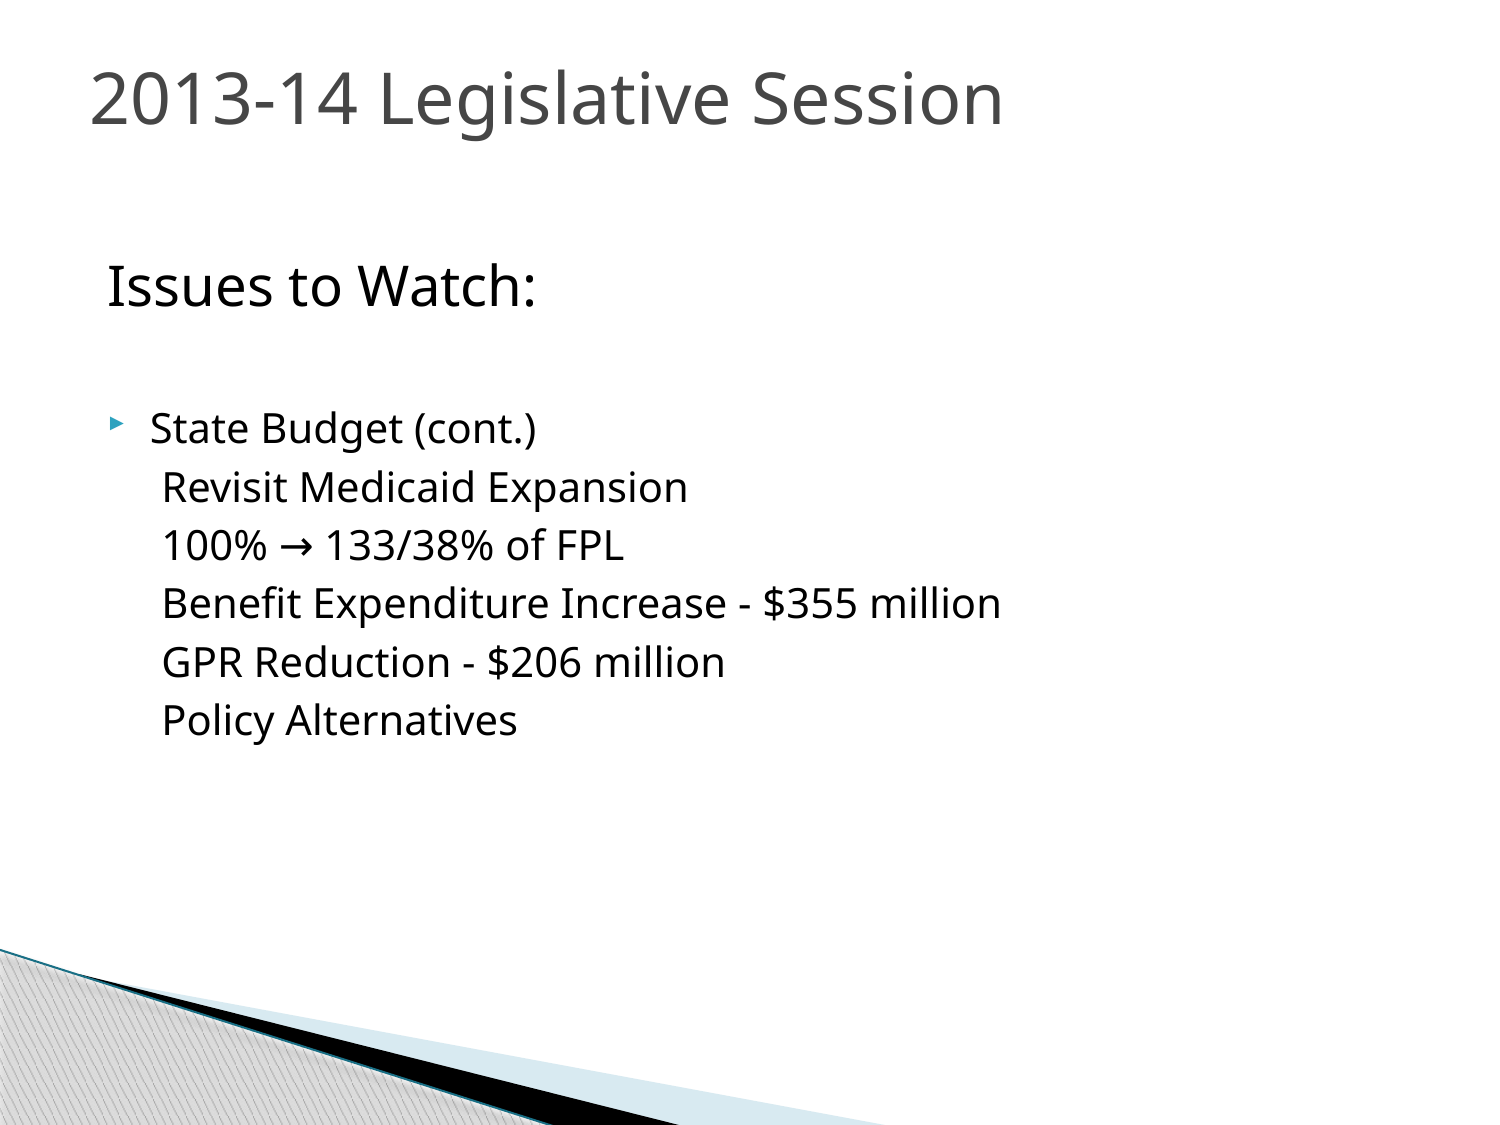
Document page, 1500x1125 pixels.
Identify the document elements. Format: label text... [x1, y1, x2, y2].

title 2013-14 Legislative Session [75, 45, 1425, 233]
list Issues to Watch: State Budget (cont.) Revisit Medicaid Expansion 100% → 133/38% of FPL Benefit Expenditure Increase - $355 million GPR Reduction - $206 million Policy Alternatives [75, 243, 1425, 986]
